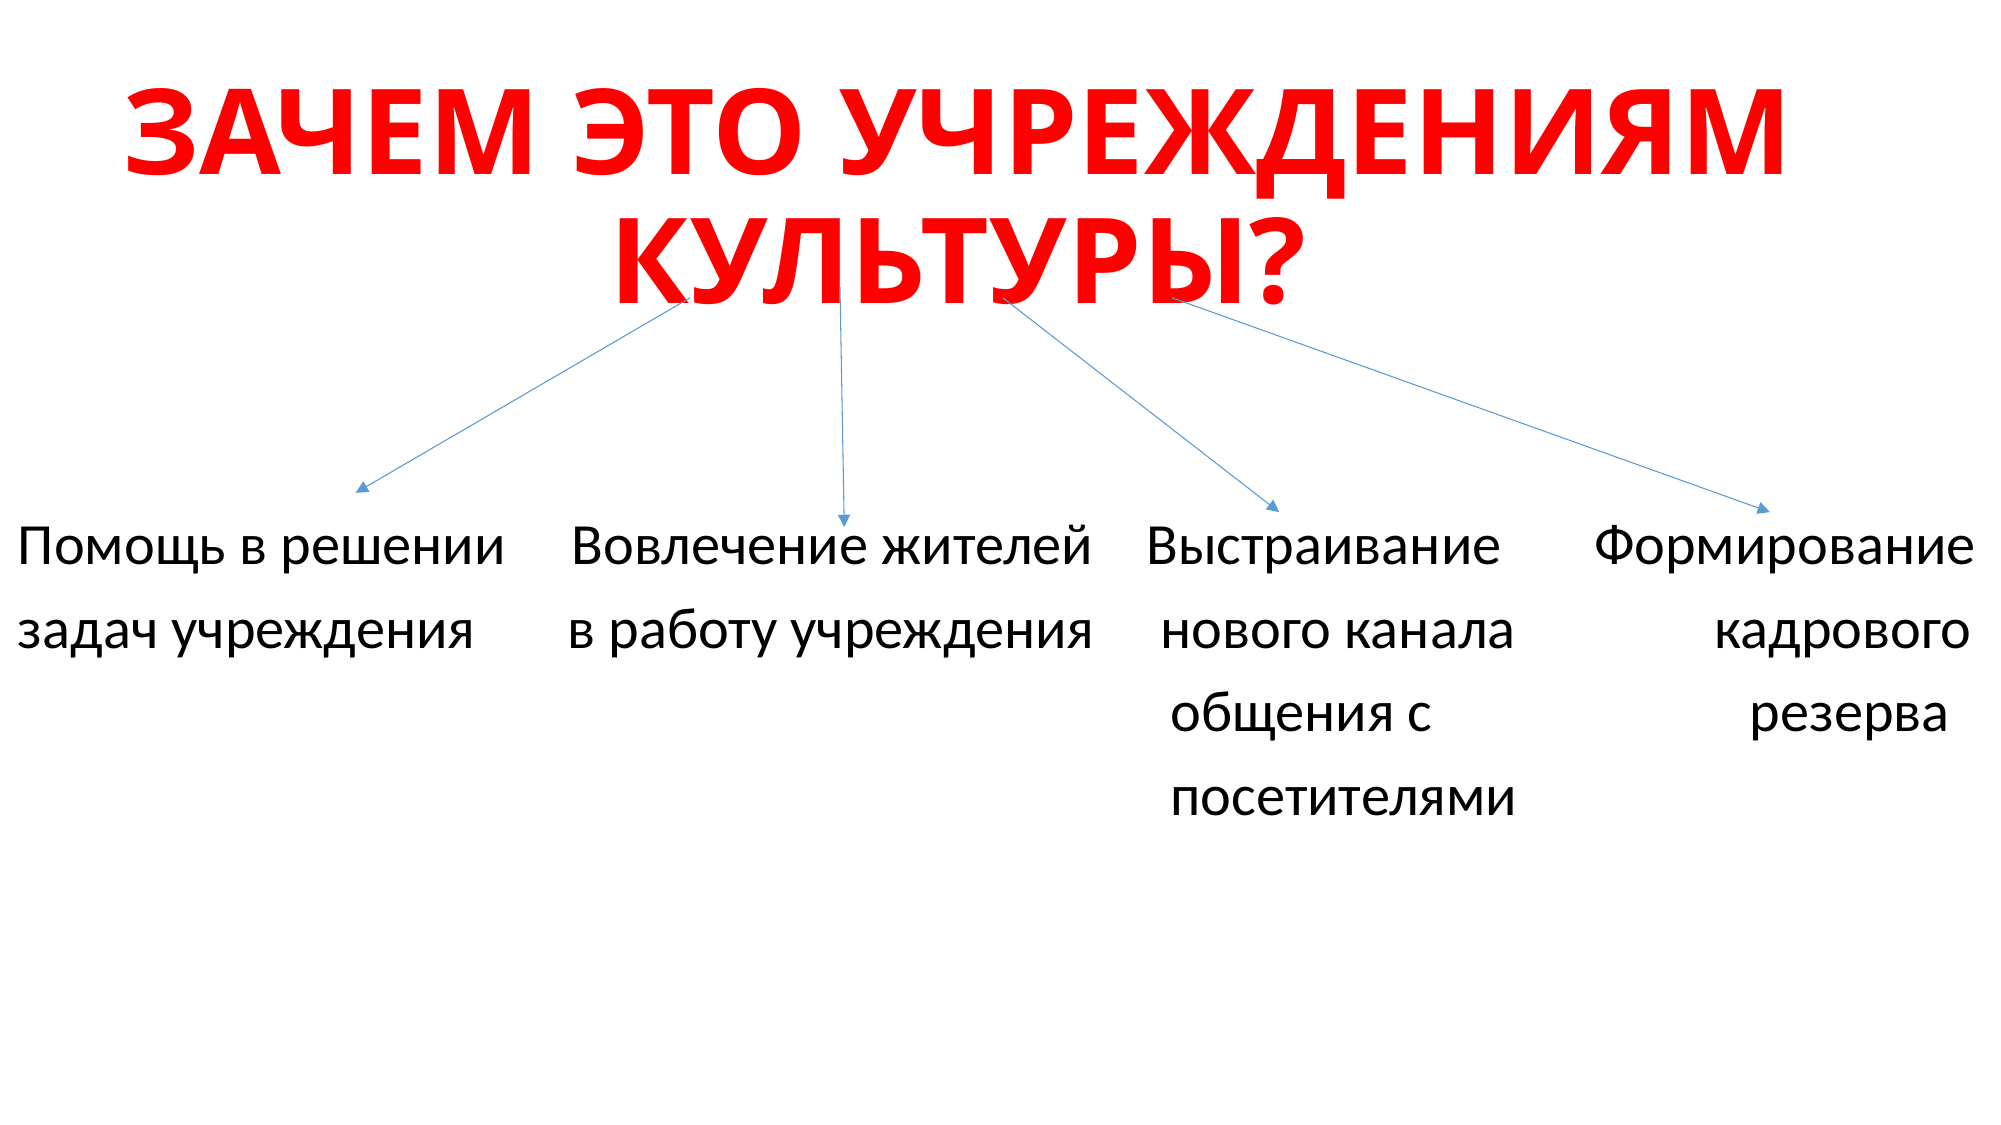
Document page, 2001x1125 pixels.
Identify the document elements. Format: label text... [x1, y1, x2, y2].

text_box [839, 287, 845, 528]
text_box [1172, 297, 1770, 513]
title ЗАЧЕМ ЭТО УЧРЕЖДЕНИЯМ КУЛЬТУРЫ? [95, 59, 1821, 337]
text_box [1002, 297, 1172, 513]
list Помощь в решении Вовлечение жителей Выстраивание Формирование задач учреждения в работу учреждения нового канала кадрового общения с резерва посетителями [2, 506, 2000, 994]
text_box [355, 297, 690, 493]
